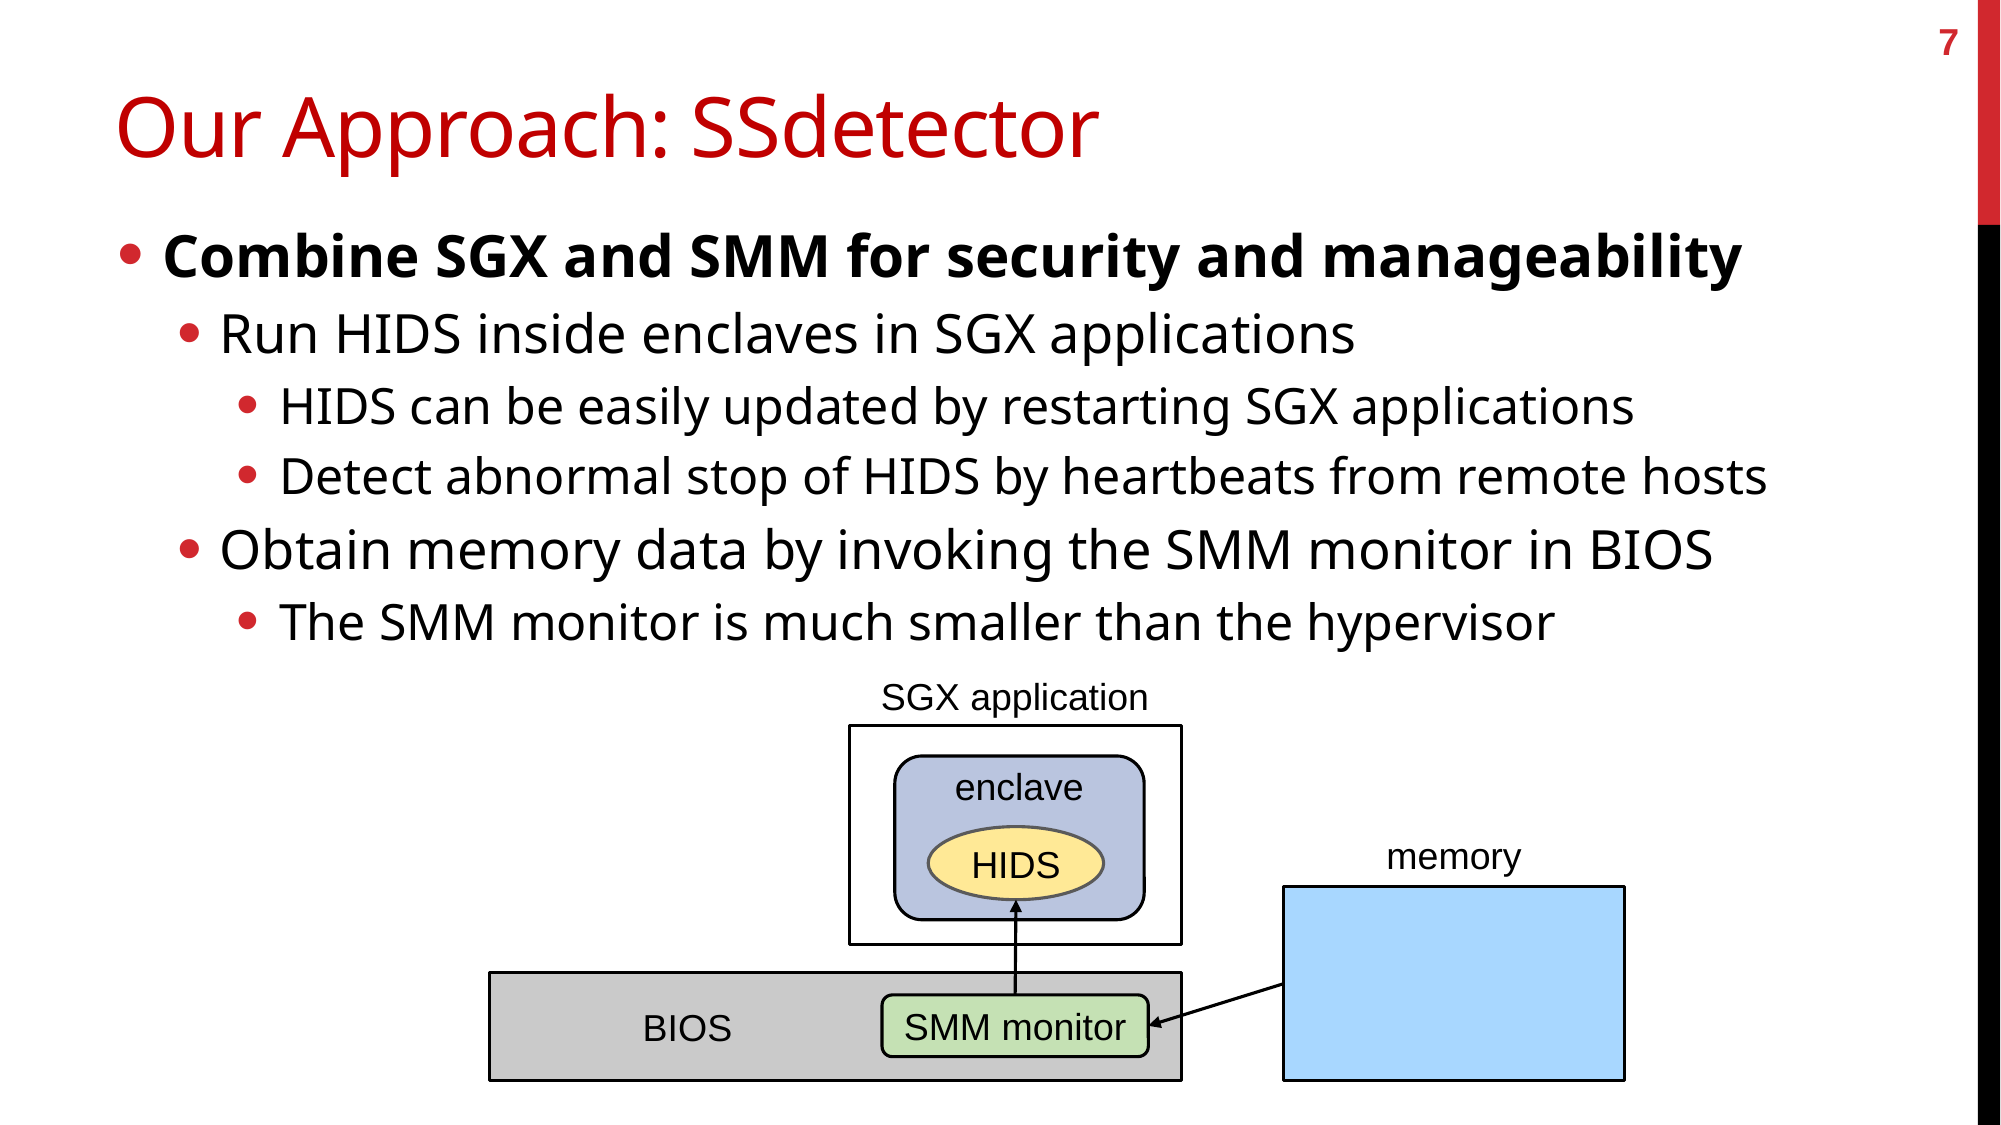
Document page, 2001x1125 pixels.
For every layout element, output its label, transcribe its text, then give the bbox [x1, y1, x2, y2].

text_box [1147, 983, 1285, 1027]
text_box [847, 723, 1183, 947]
list Combine SGX and SMM for security and manageability Run HIDS inside enclaves in SGX applications HIDS can be easily updated by restarting SGX applications Detect abnormal stop of HIDS by heartbeats from remote hosts Obtain memory data by invoking the SMM monitor in BIOS The SMM monitor is much smaller than the hypervisor [99, 211, 1904, 1065]
title Our Approach: SSdetector [99, 25, 1904, 182]
text_box [1281, 884, 1627, 1083]
text_box HIDS [925, 824, 1106, 902]
text_box BIOS [627, 996, 748, 1056]
text_box memory [1371, 824, 1537, 884]
text_box [892, 753, 1147, 923]
text_box [488, 970, 1183, 1083]
text_box SMM monitor [879, 992, 1151, 1060]
slide_number 7 [1823, 10, 1975, 71]
text_box enclave [940, 755, 1099, 816]
text_box SGX application [866, 665, 1165, 726]
